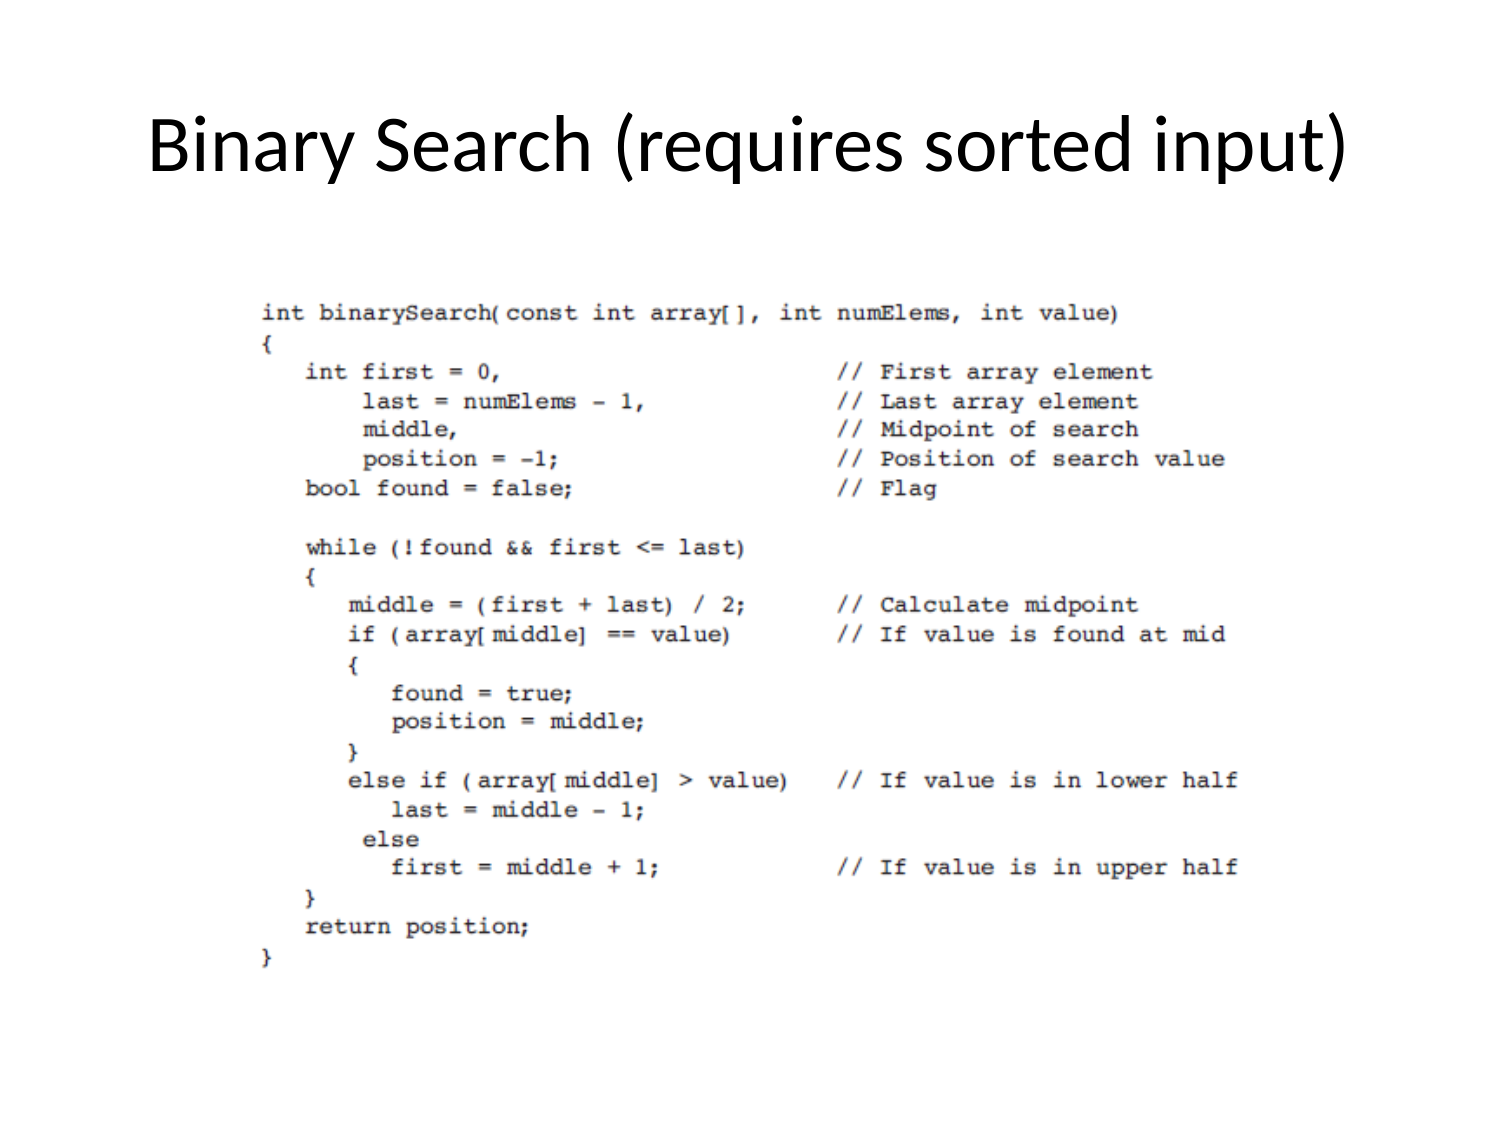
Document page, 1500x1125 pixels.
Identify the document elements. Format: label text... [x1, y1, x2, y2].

title Binary Search (requires sorted input) [75, 45, 1425, 233]
picture [174, 287, 1301, 984]
